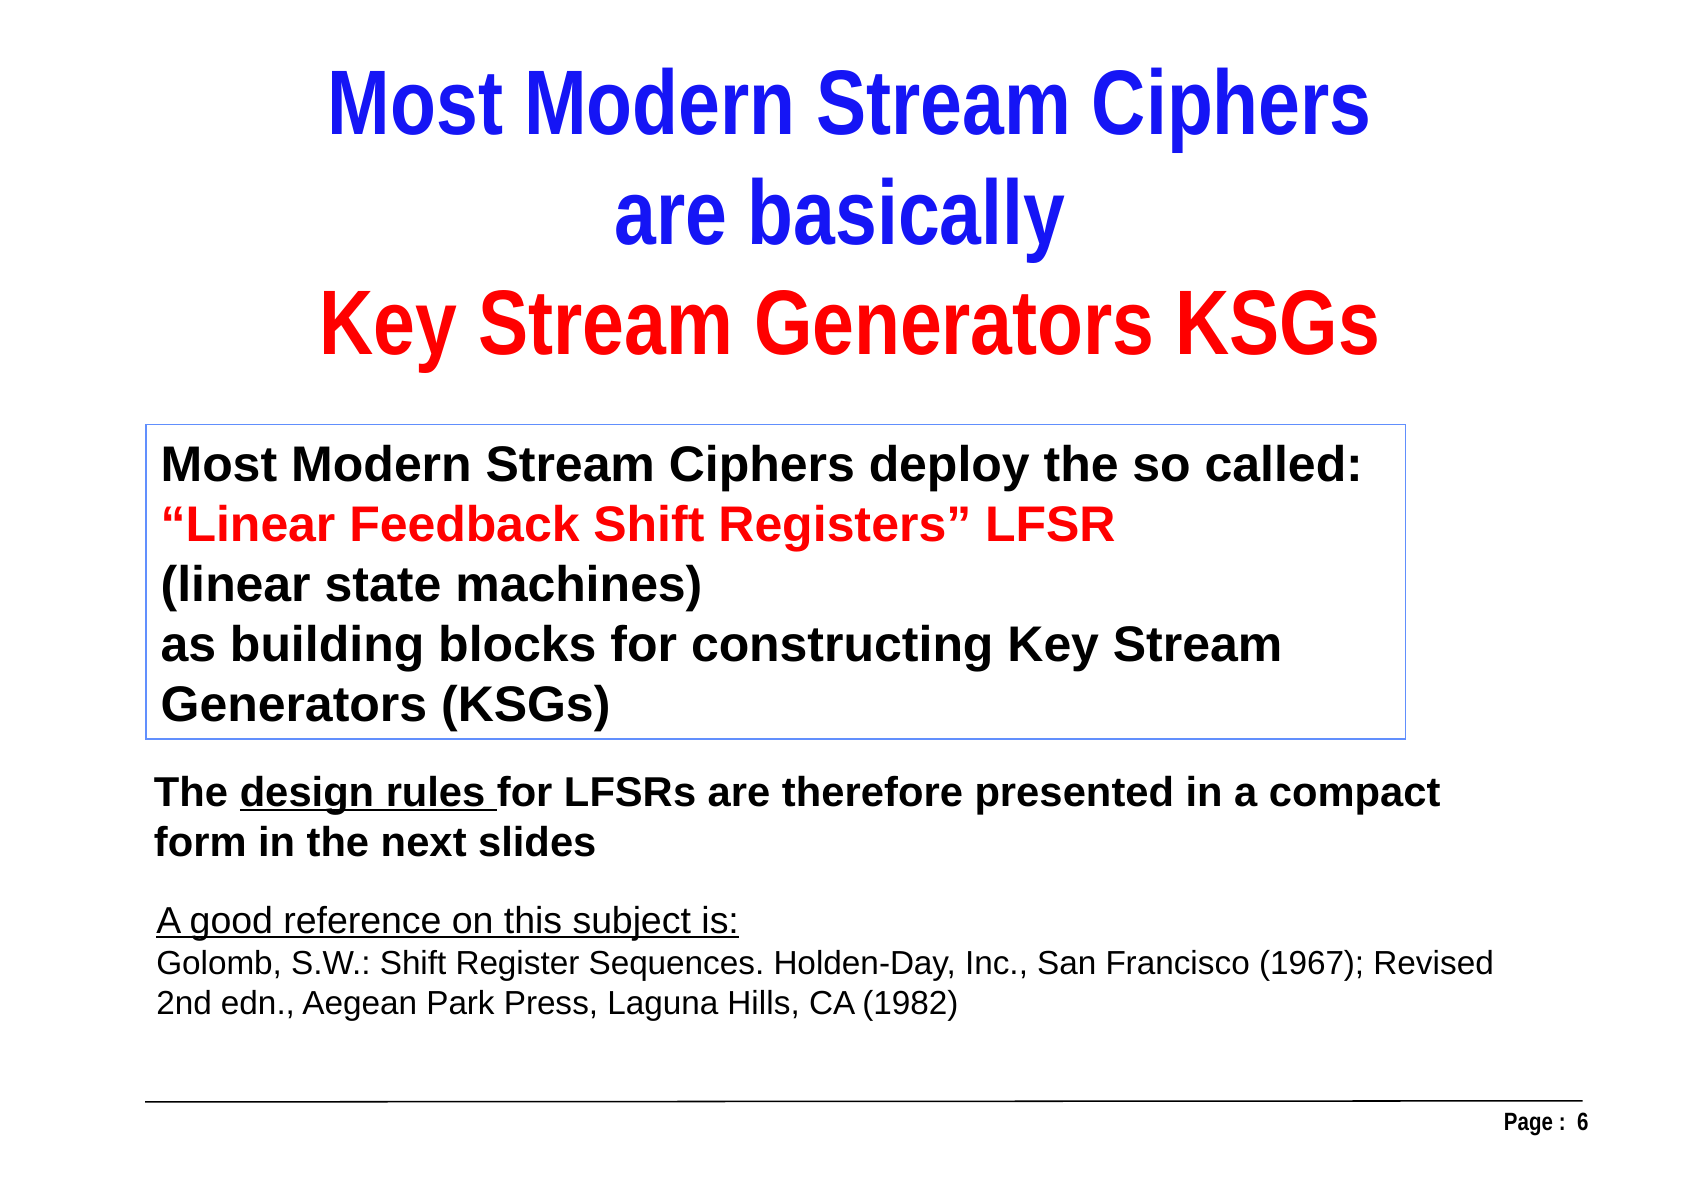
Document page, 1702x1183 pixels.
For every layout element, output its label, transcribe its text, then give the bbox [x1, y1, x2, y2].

text_box A good reference on this subject is: Golomb, S.W.: Shift Register Sequences. Holden-Day, Inc., San Francisco (1967); Revised 2nd edn., Aegean Park Press, Laguna Hills, CA (1982) [141, 888, 1560, 1029]
text_box The design rules for LFSRs are therefore presented in a compact form in the next slides [139, 757, 1557, 873]
text_box Most Modern Stream Ciphers are basically Key Stream Generators KSGs [118, 35, 1583, 461]
text_box Most Modern Stream Ciphers deploy the so called: “Linear Feedback Shift Registers” LFSR (linear state machines) as building blocks for constructing Key Stream Generators (KSGs) [145, 424, 1406, 740]
